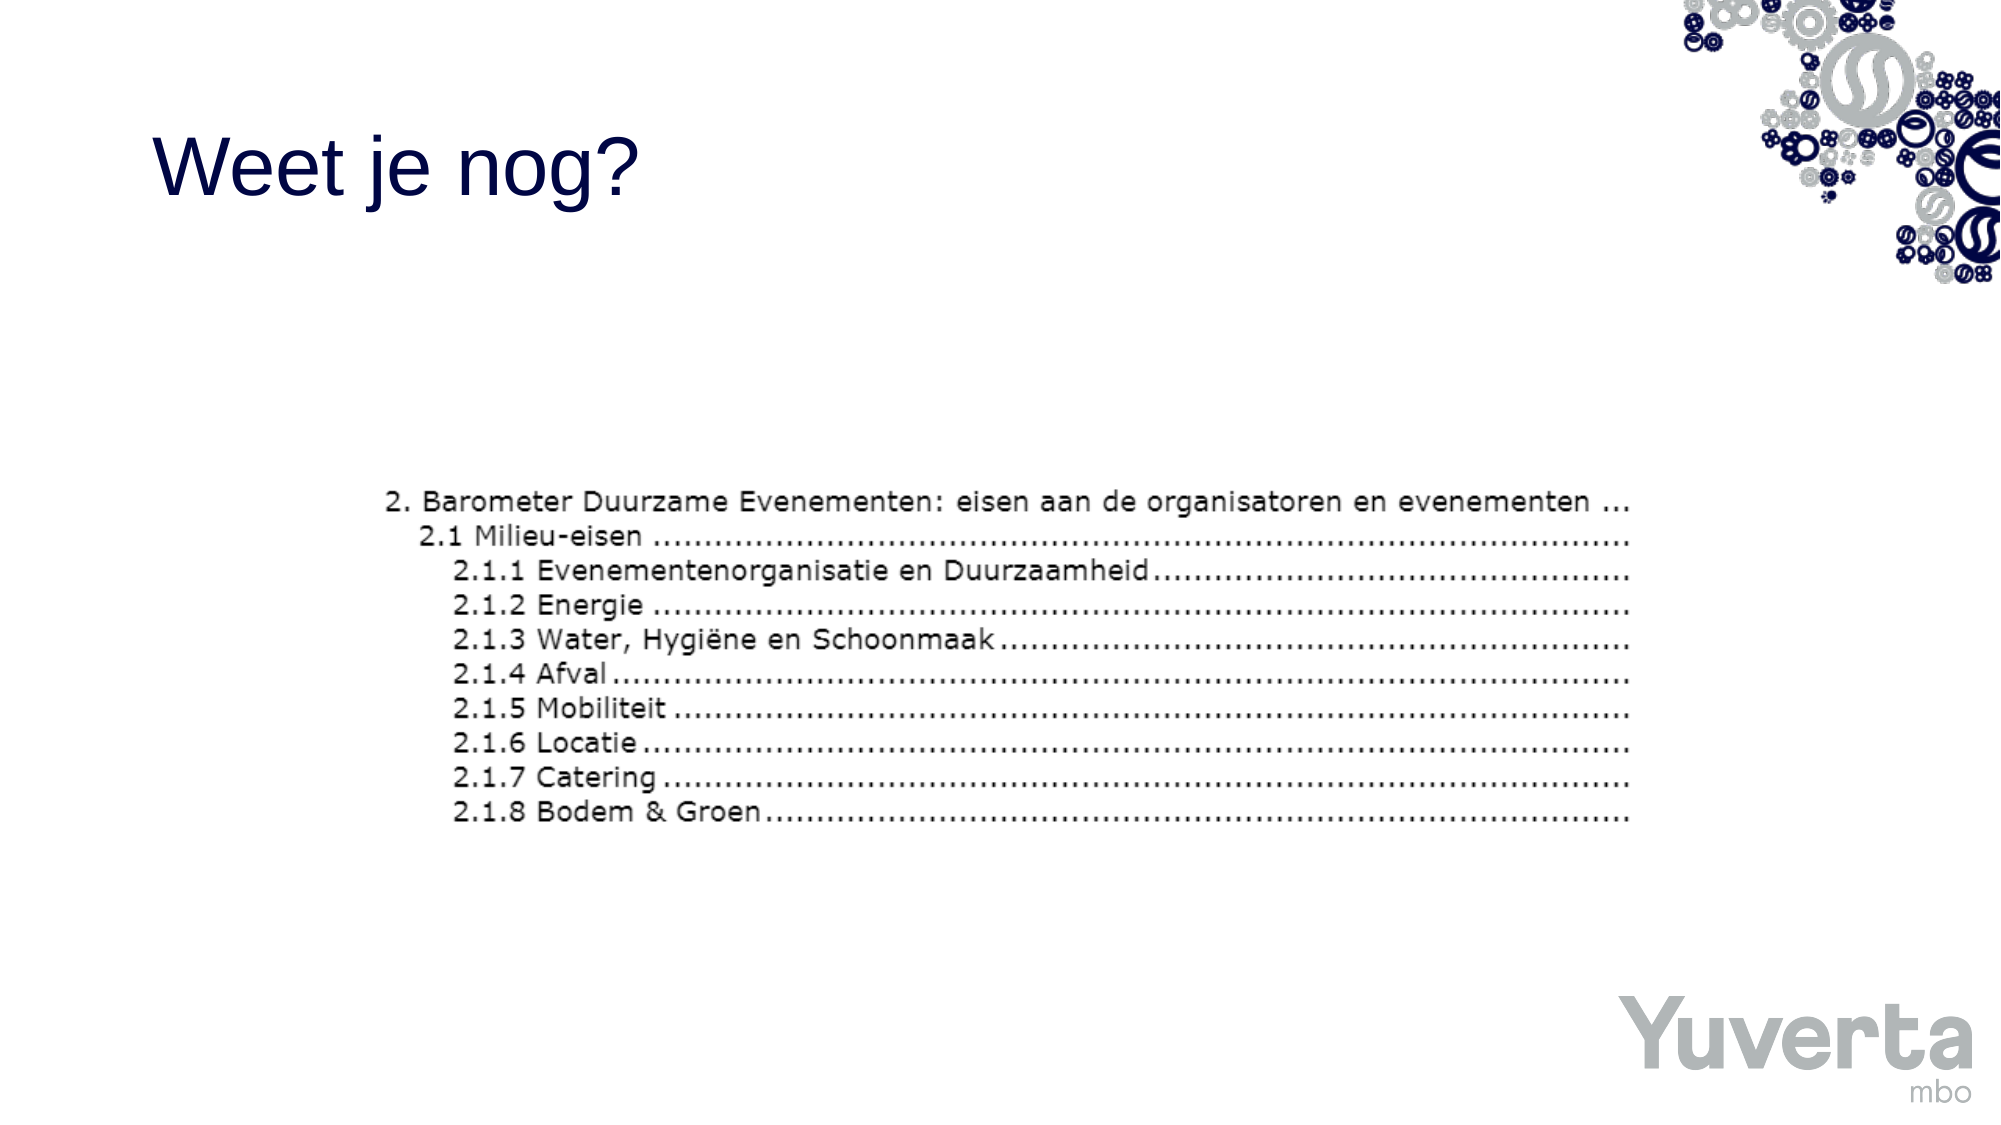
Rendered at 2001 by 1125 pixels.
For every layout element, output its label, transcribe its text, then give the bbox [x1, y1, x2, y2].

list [369, 485, 1631, 828]
title Weet je nog? [137, 59, 1714, 278]
picture [0, 0, 2000, 1125]
